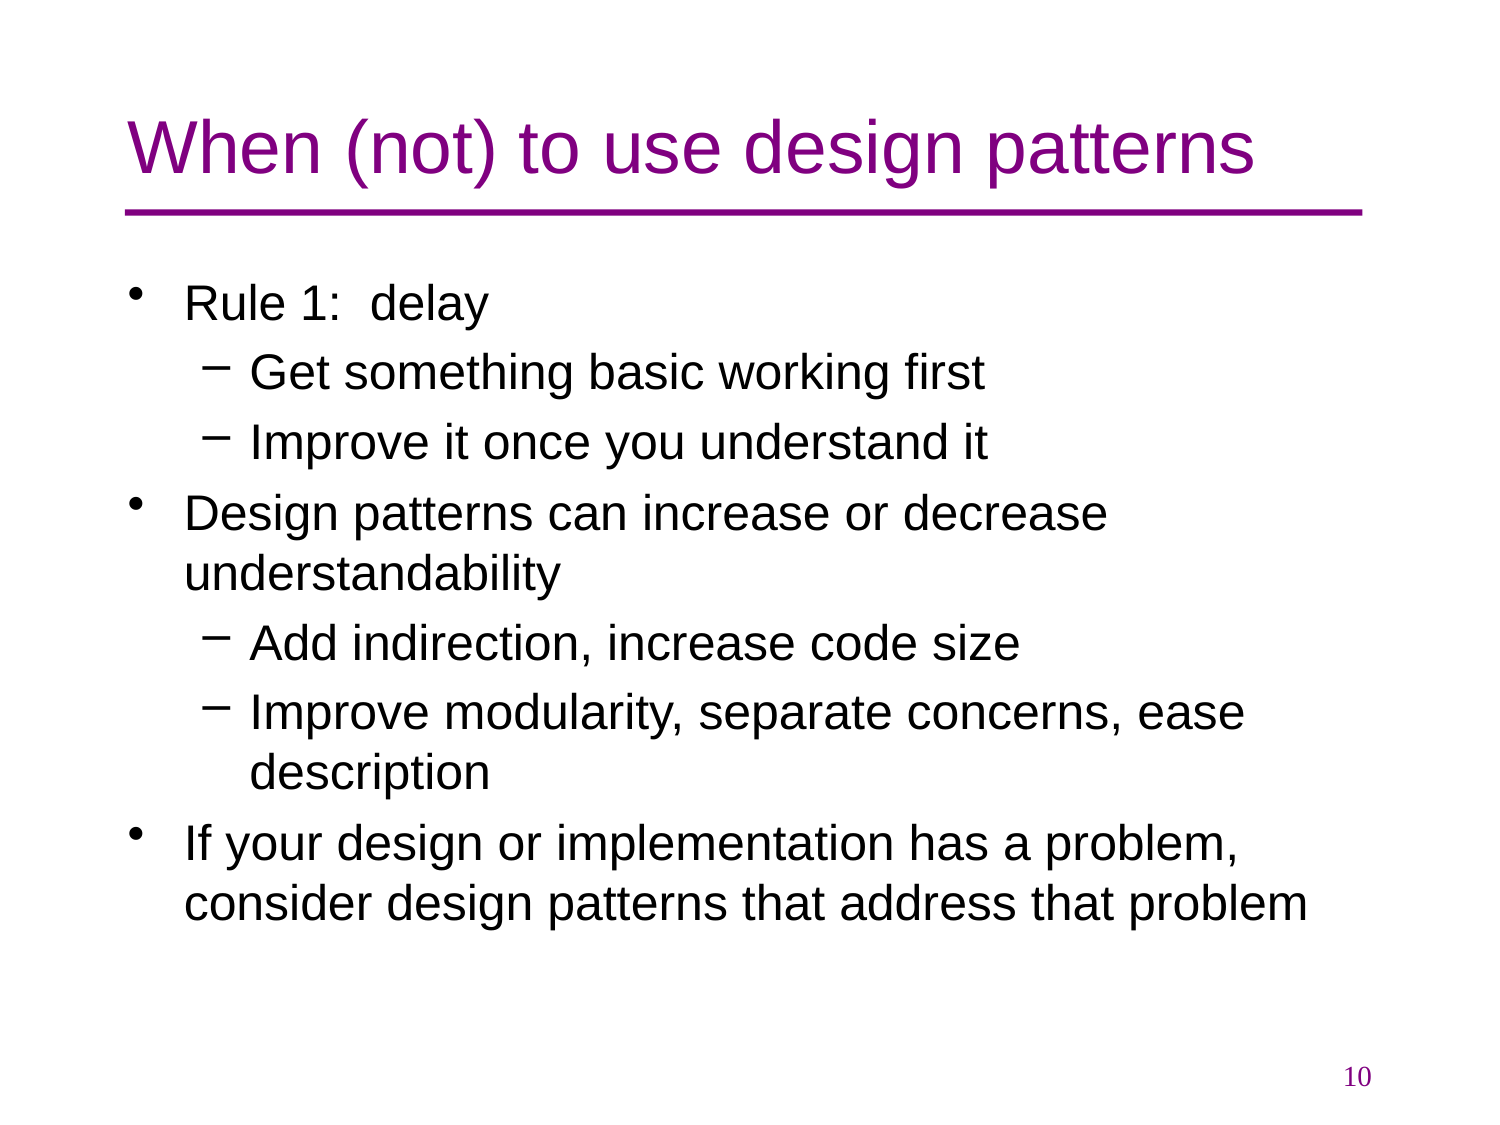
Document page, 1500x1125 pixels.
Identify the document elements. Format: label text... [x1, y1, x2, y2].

title When (not) to use design patterns [112, 50, 1388, 238]
slide_number 10 [1074, 1049, 1388, 1125]
list Rule 1: delay Get something basic working first Improve it once you understand it Design patterns can increase or decrease understandability Add indirection, increase code size Improve modularity, separate concerns, ease description If your design or implementation has a problem, consider design patterns that address that problem [112, 262, 1388, 1075]
